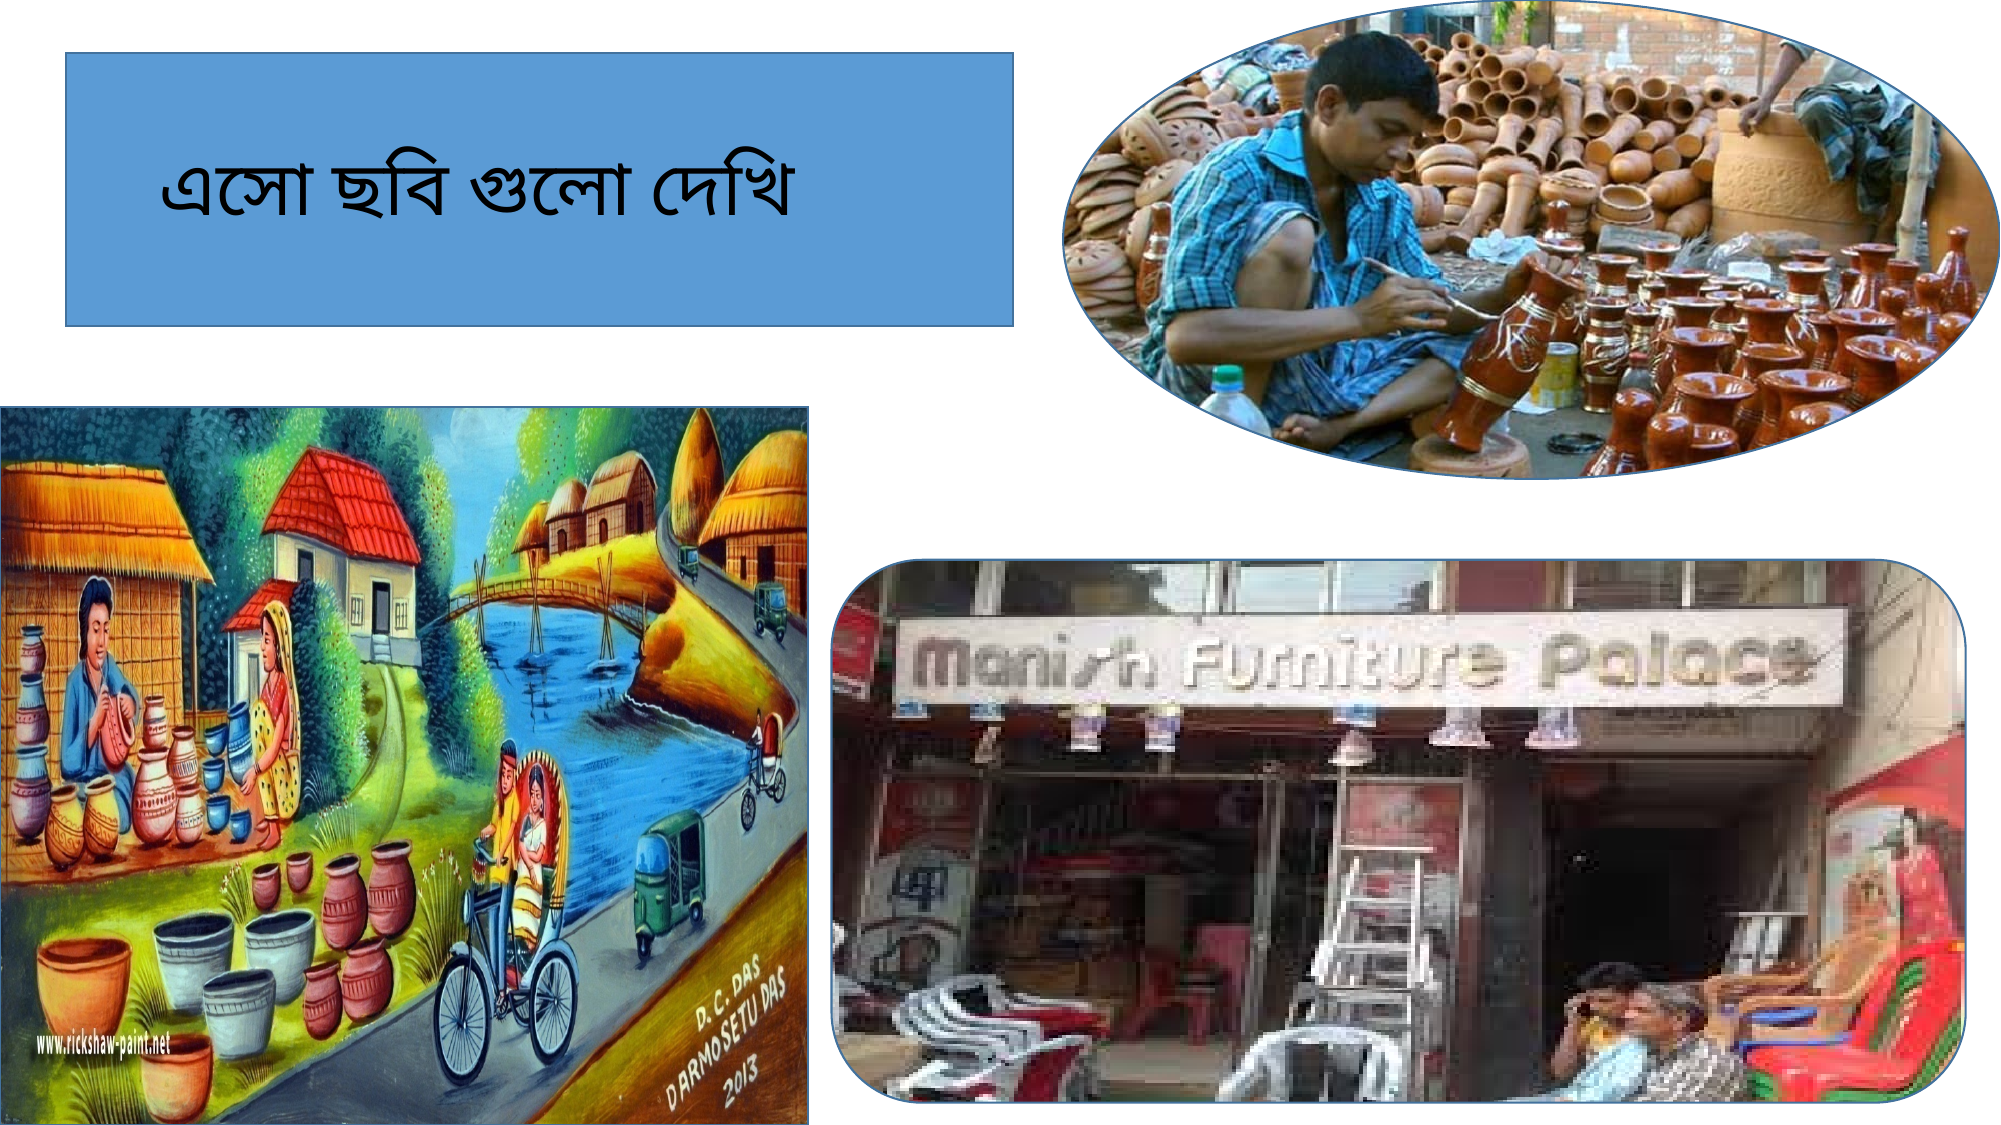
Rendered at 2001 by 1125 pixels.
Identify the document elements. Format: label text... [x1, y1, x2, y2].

text_box [0, 406, 809, 1125]
text_box এসো ছবি গুলো দেখি [144, 133, 874, 239]
text_box [65, 52, 1014, 327]
text_box [830, 558, 1967, 1104]
text_box [1062, 0, 2000, 480]
